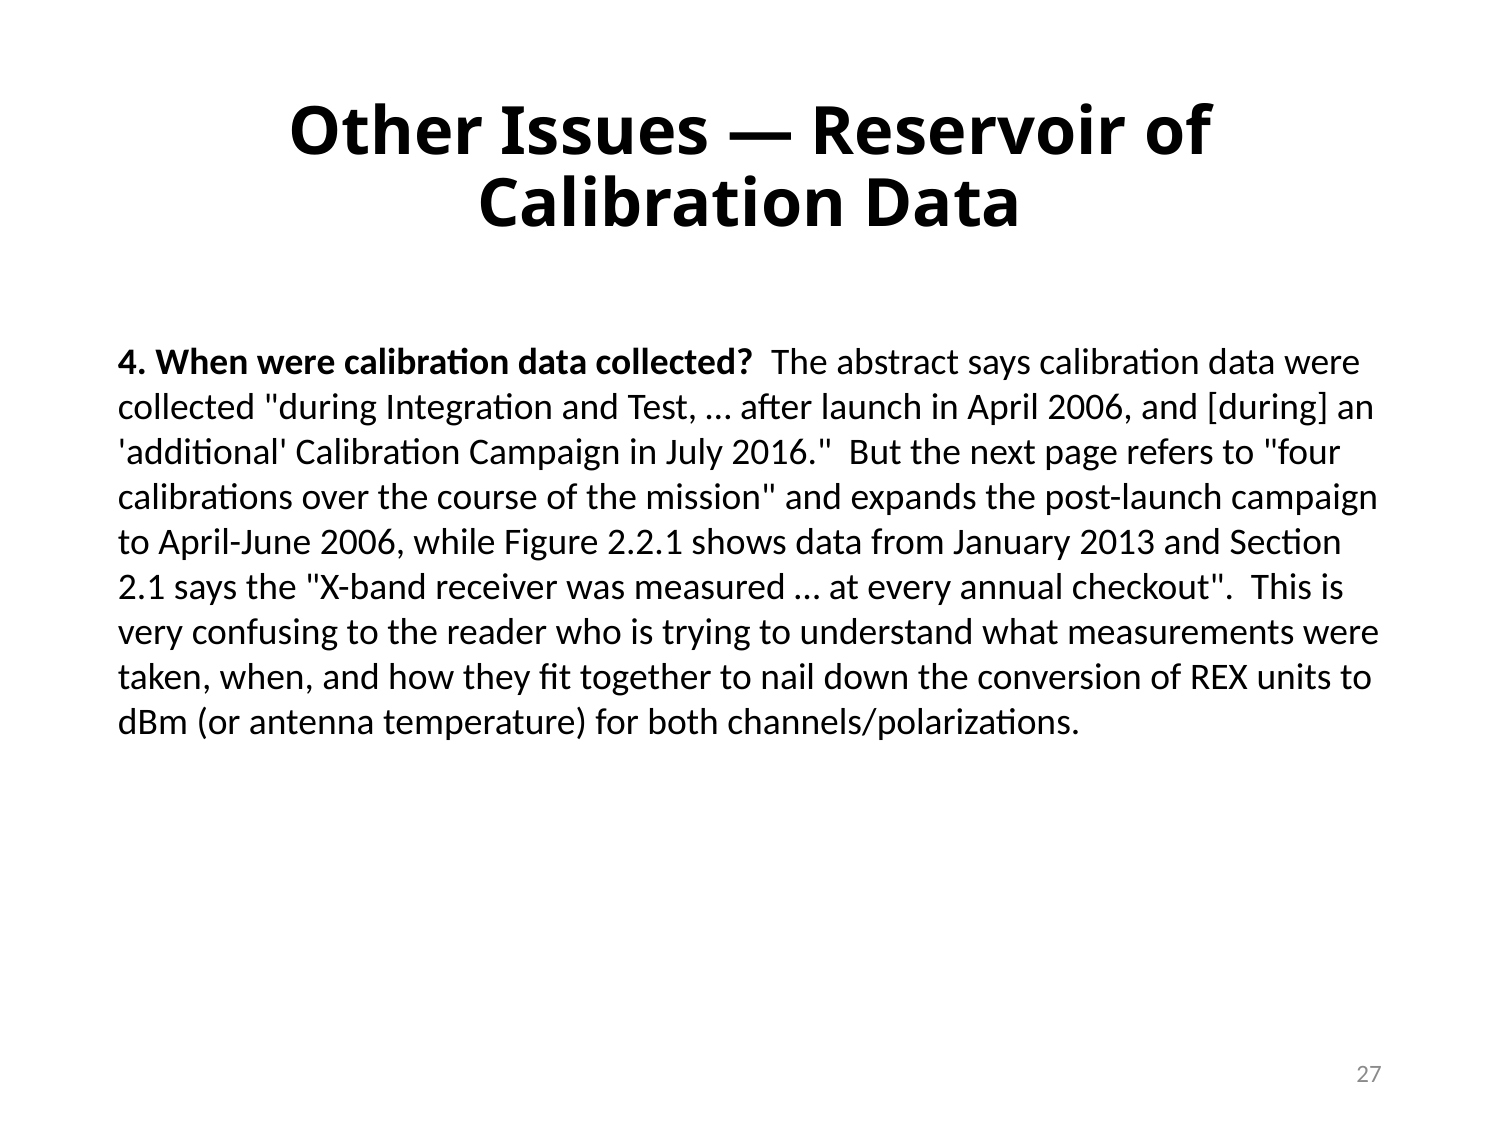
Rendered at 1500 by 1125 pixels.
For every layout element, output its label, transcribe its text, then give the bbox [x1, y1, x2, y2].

text_box 4. When were calibration data collected? The abstract says calibration data were collected "during Integration and Test, … after launch in April 2006, and [during] an 'additional' Calibration Campaign in July 2016." But the next page refers to "four calibrations over the course of the mission" and expands the post-launch campaign to April-June 2006, while Figure 2.2.1 shows data from January 2013 and Section 2.1 says the "X-band receiver was measured … at every annual checkout". This is very confusing to the reader who is trying to understand what measurements were taken, when, and how they fit together to nail down the conversion of REX units to dBm (or antenna temperature) for both channels/polarizations. [103, 329, 1397, 750]
slide_number 27 [1059, 1042, 1397, 1103]
title Other Issues — Reservoir of Calibration Data [103, 59, 1397, 278]
